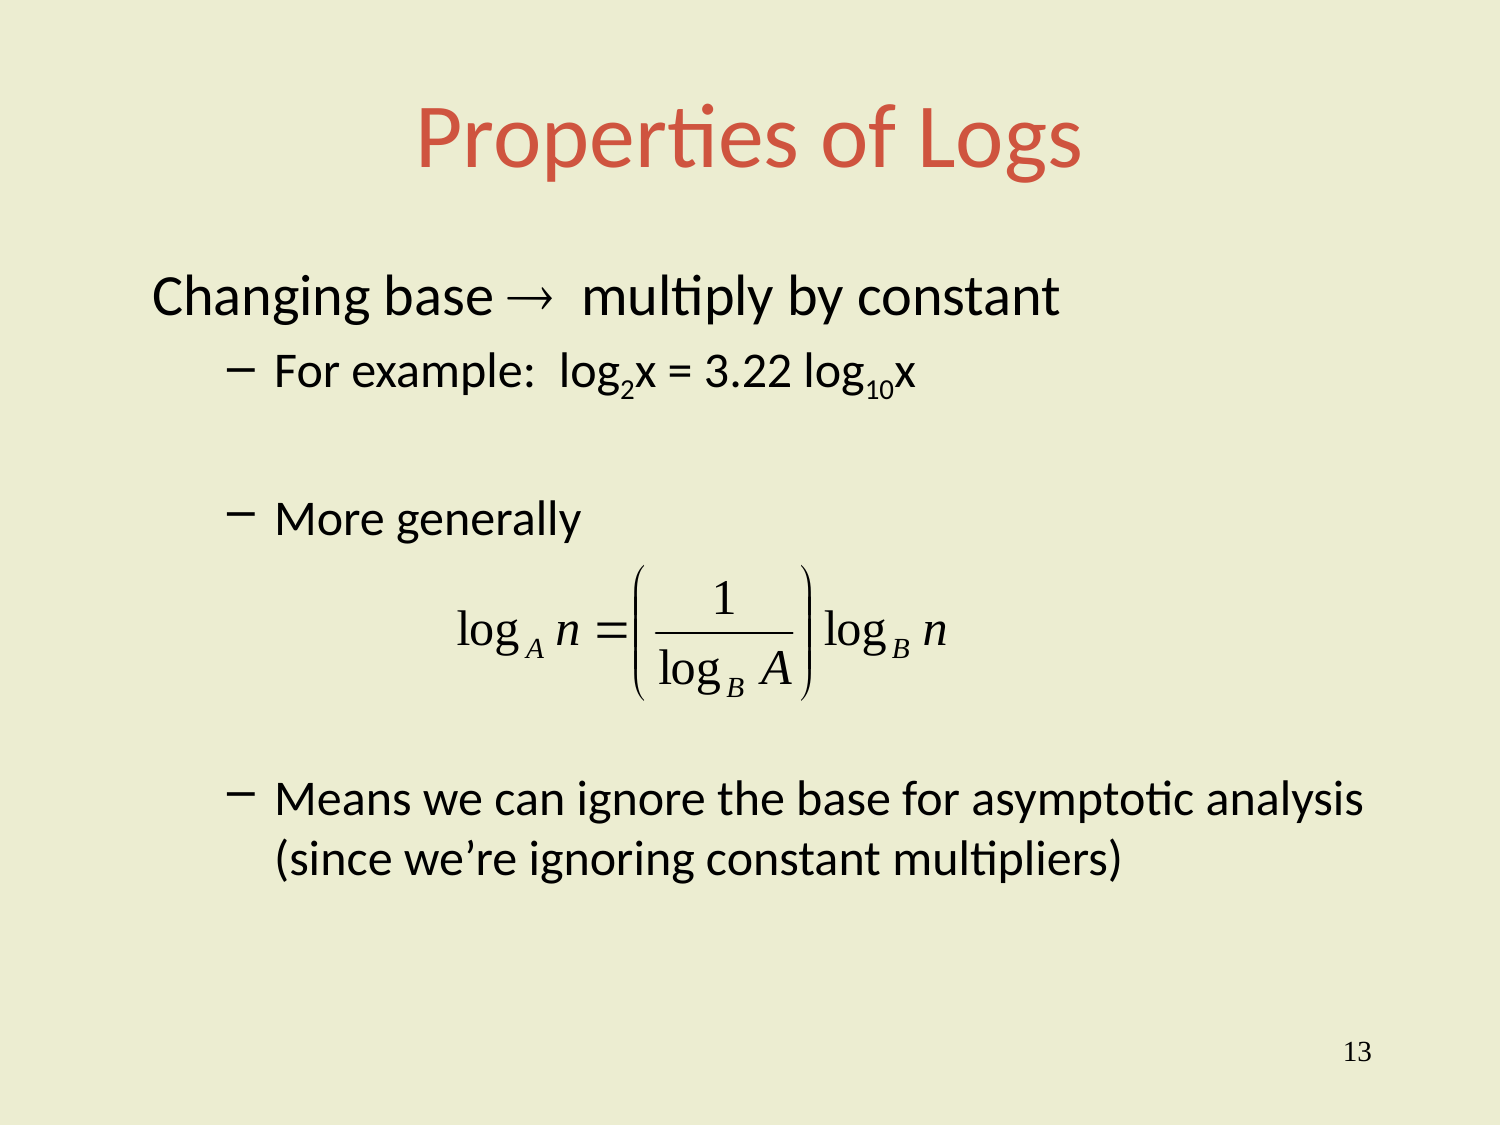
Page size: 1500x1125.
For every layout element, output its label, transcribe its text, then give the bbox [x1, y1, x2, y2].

slide_number 13 [1074, 1025, 1388, 1100]
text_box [449, 553, 957, 713]
text_box Changing base  multiply by constant For example: log2x = 3.22 log10x More generally Means we can ignore the base for asymptotic analysis (since we’re ignoring constant multipliers) [137, 249, 1413, 688]
title Properties of Logs [112, 62, 1388, 200]
